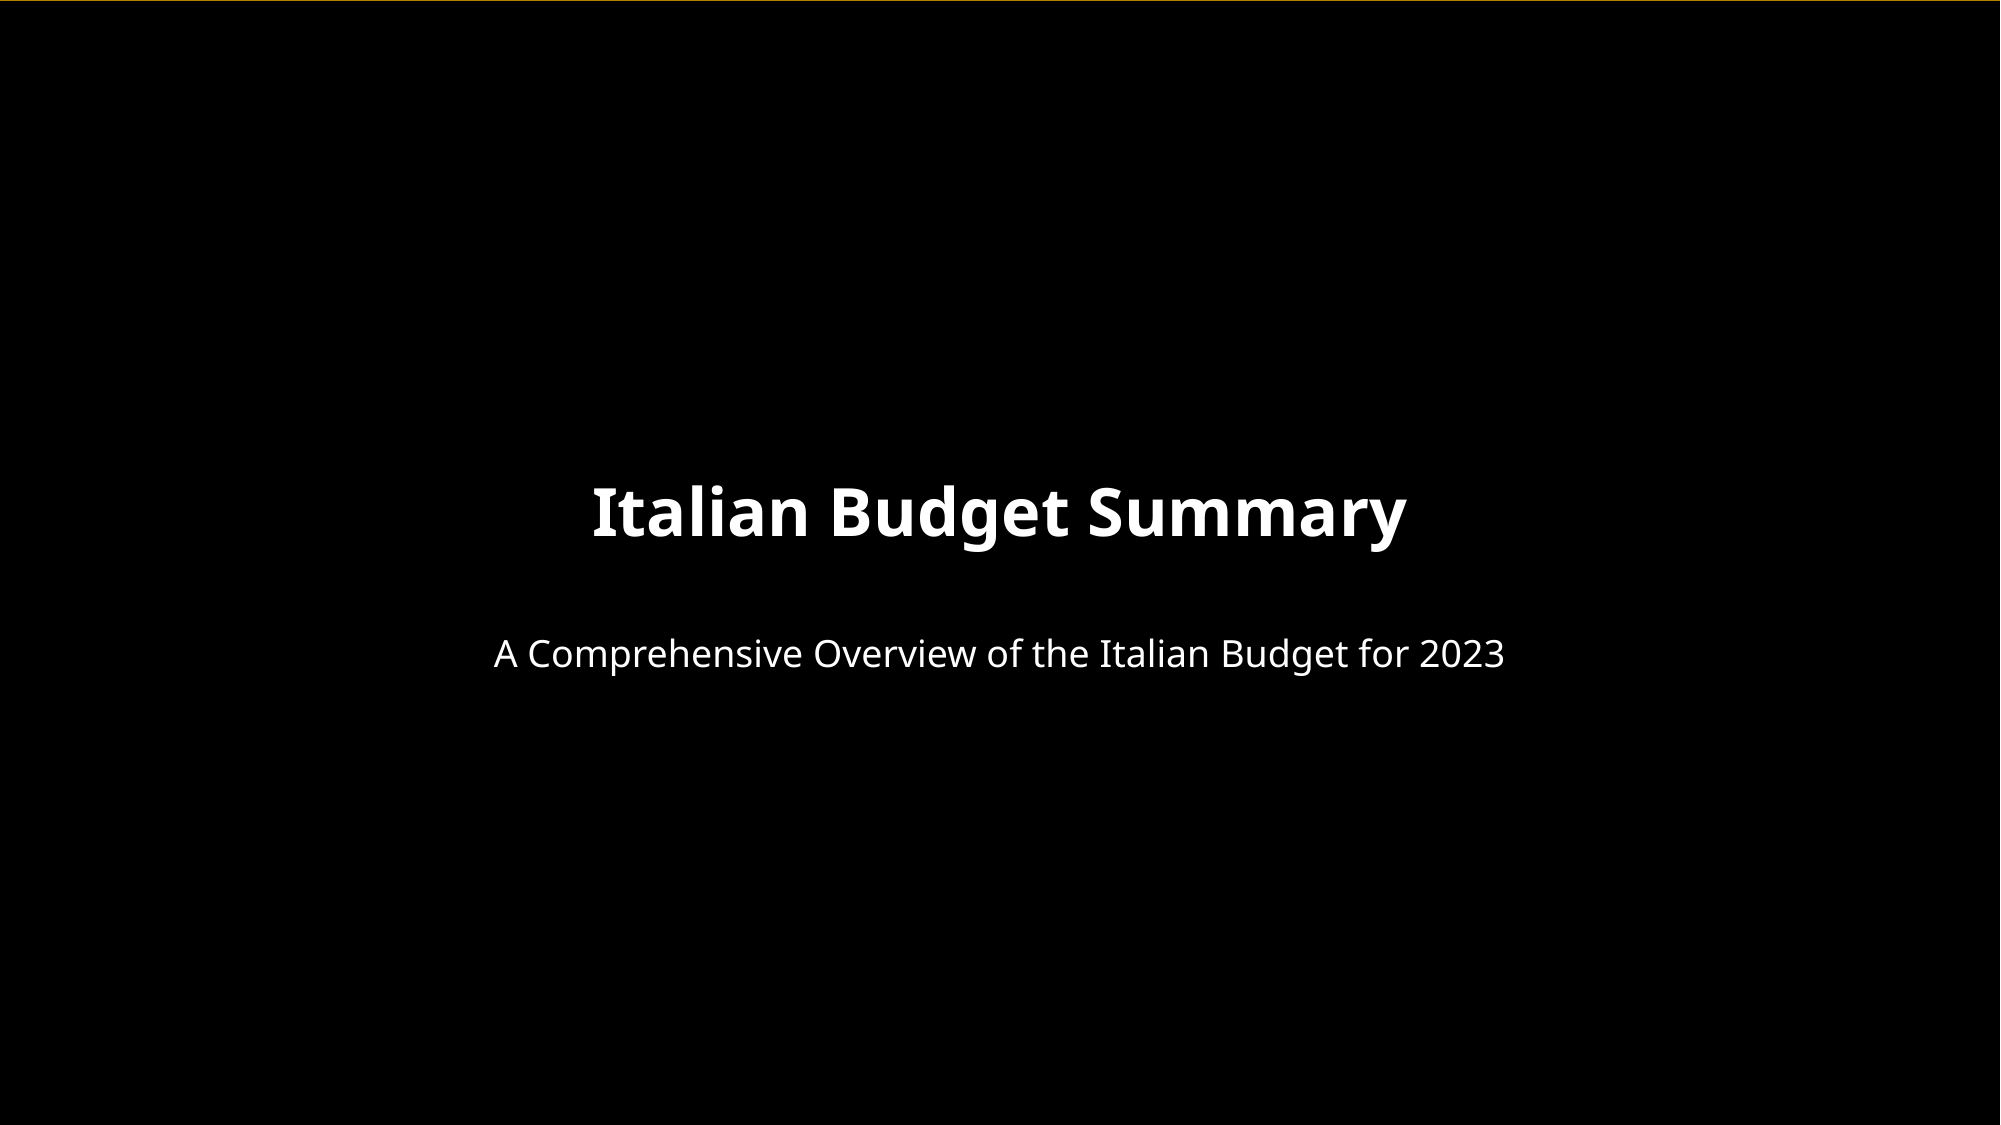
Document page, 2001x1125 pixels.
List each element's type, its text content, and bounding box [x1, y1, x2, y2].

text_box A Comprehensive Overview of the Italian Budget for 2023 [0, 614, 2000, 690]
text_box Italian Budget Summary [0, 434, 2000, 585]
